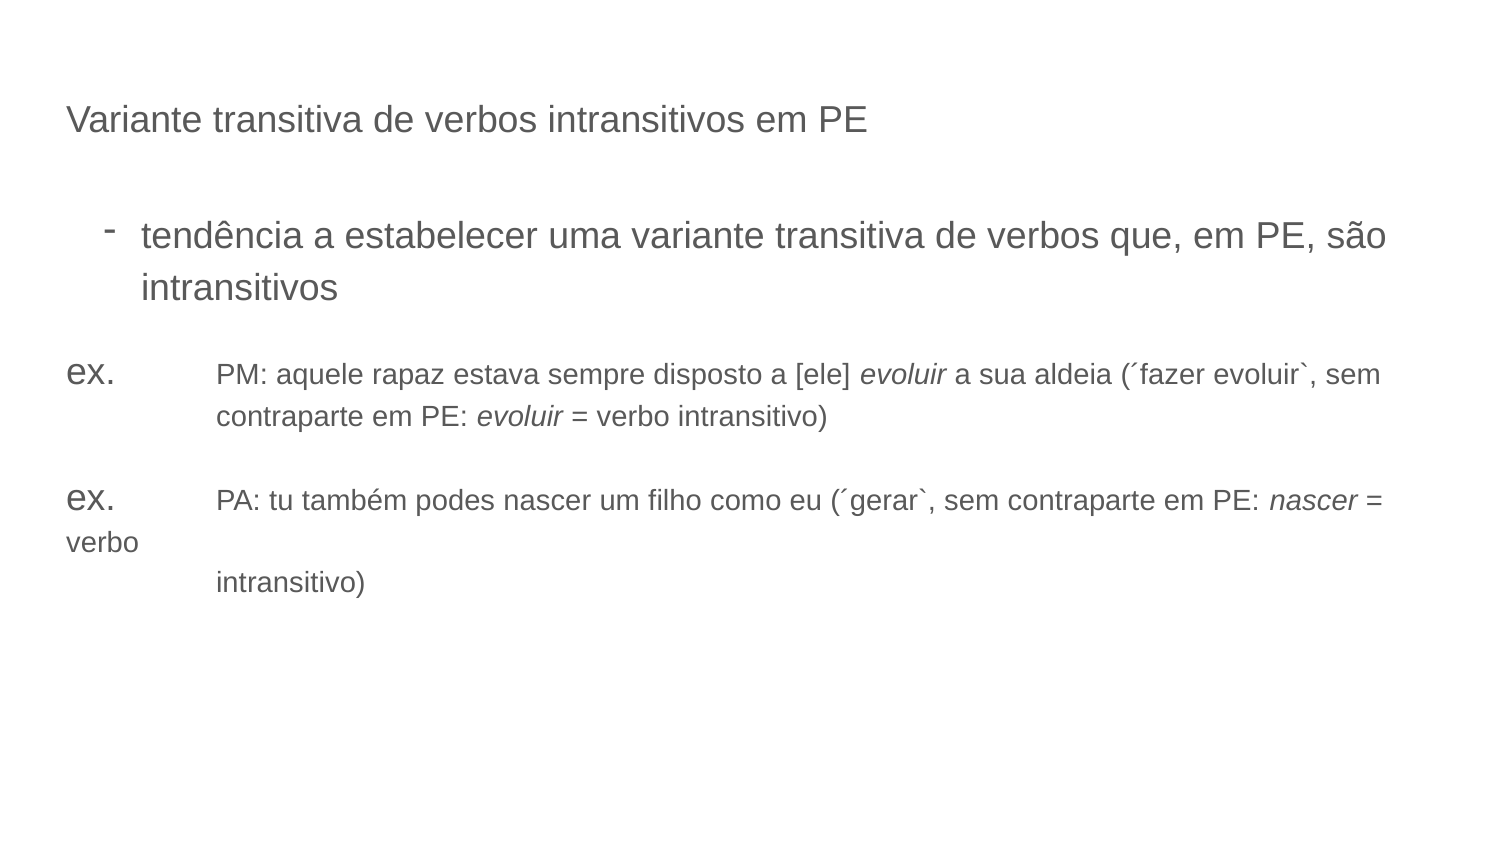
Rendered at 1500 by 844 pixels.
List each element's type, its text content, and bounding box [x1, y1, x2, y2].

list tendência a estabelecer uma variante transitiva de verbos que, em PE, são intransitivos ex. PM: aquele rapaz estava sempre disposto a [ele] evoluir a sua aldeia (´fazer evoluir`, sem contraparte em PE: evoluir = verbo intransitivo) ex. PA: tu também podes nascer um filho como eu (´gerar`, sem contraparte em PE: nascer = verbo intransitivo) [51, 189, 1449, 750]
title Variante transitiva de verbos intransitivos em PE [51, 72, 1449, 167]
